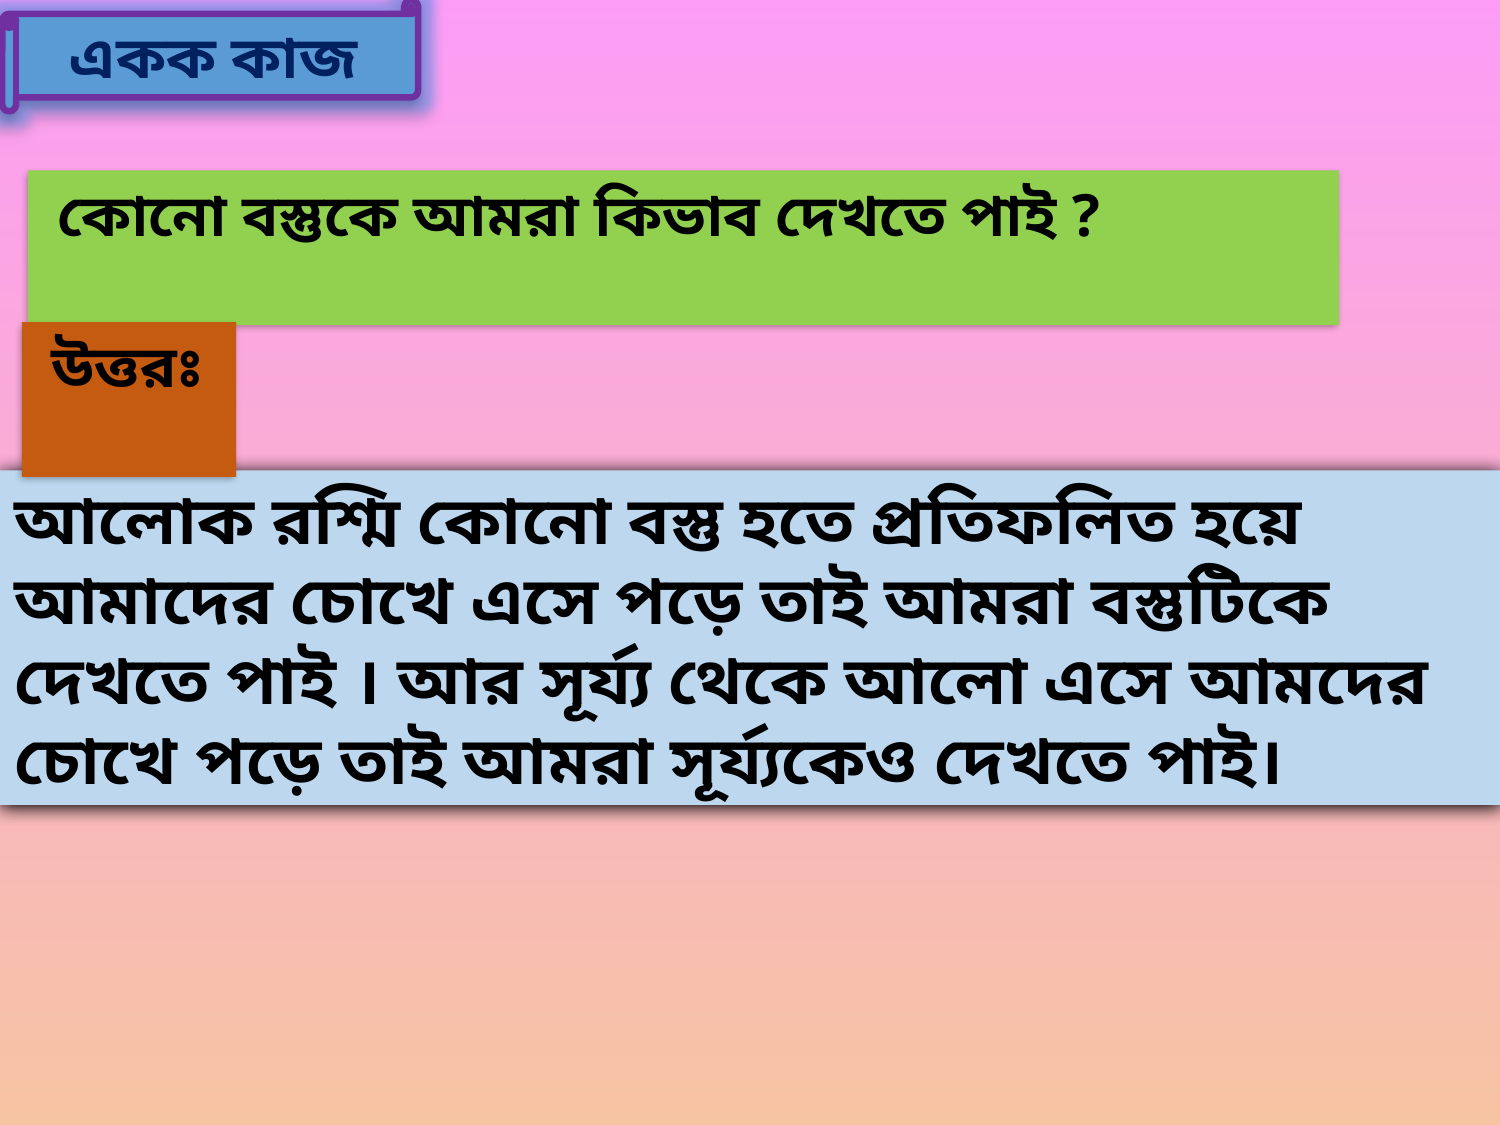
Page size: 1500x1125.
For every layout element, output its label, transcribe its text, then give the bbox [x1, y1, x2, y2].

text_box একক কাজ [0, 0, 422, 115]
text_box আলোক রশ্মি কোনো বস্তু হতে প্রতিফলিত হয়ে আমাদের চোখে এসে পড়ে তাই আমরা বস্তুটিকে দেখতে পাই । আর সূর্য্য থেকে আলো এসে আমদের চোখে পড়ে তাই আমরা সূর্য্যকেও দেখতে পাই। [0, 470, 1500, 805]
text_box উত্তরঃ [21, 322, 237, 477]
text_box কোনো বস্তুকে আমরা কিভাব দেখতে পাই ? [27, 170, 1340, 326]
